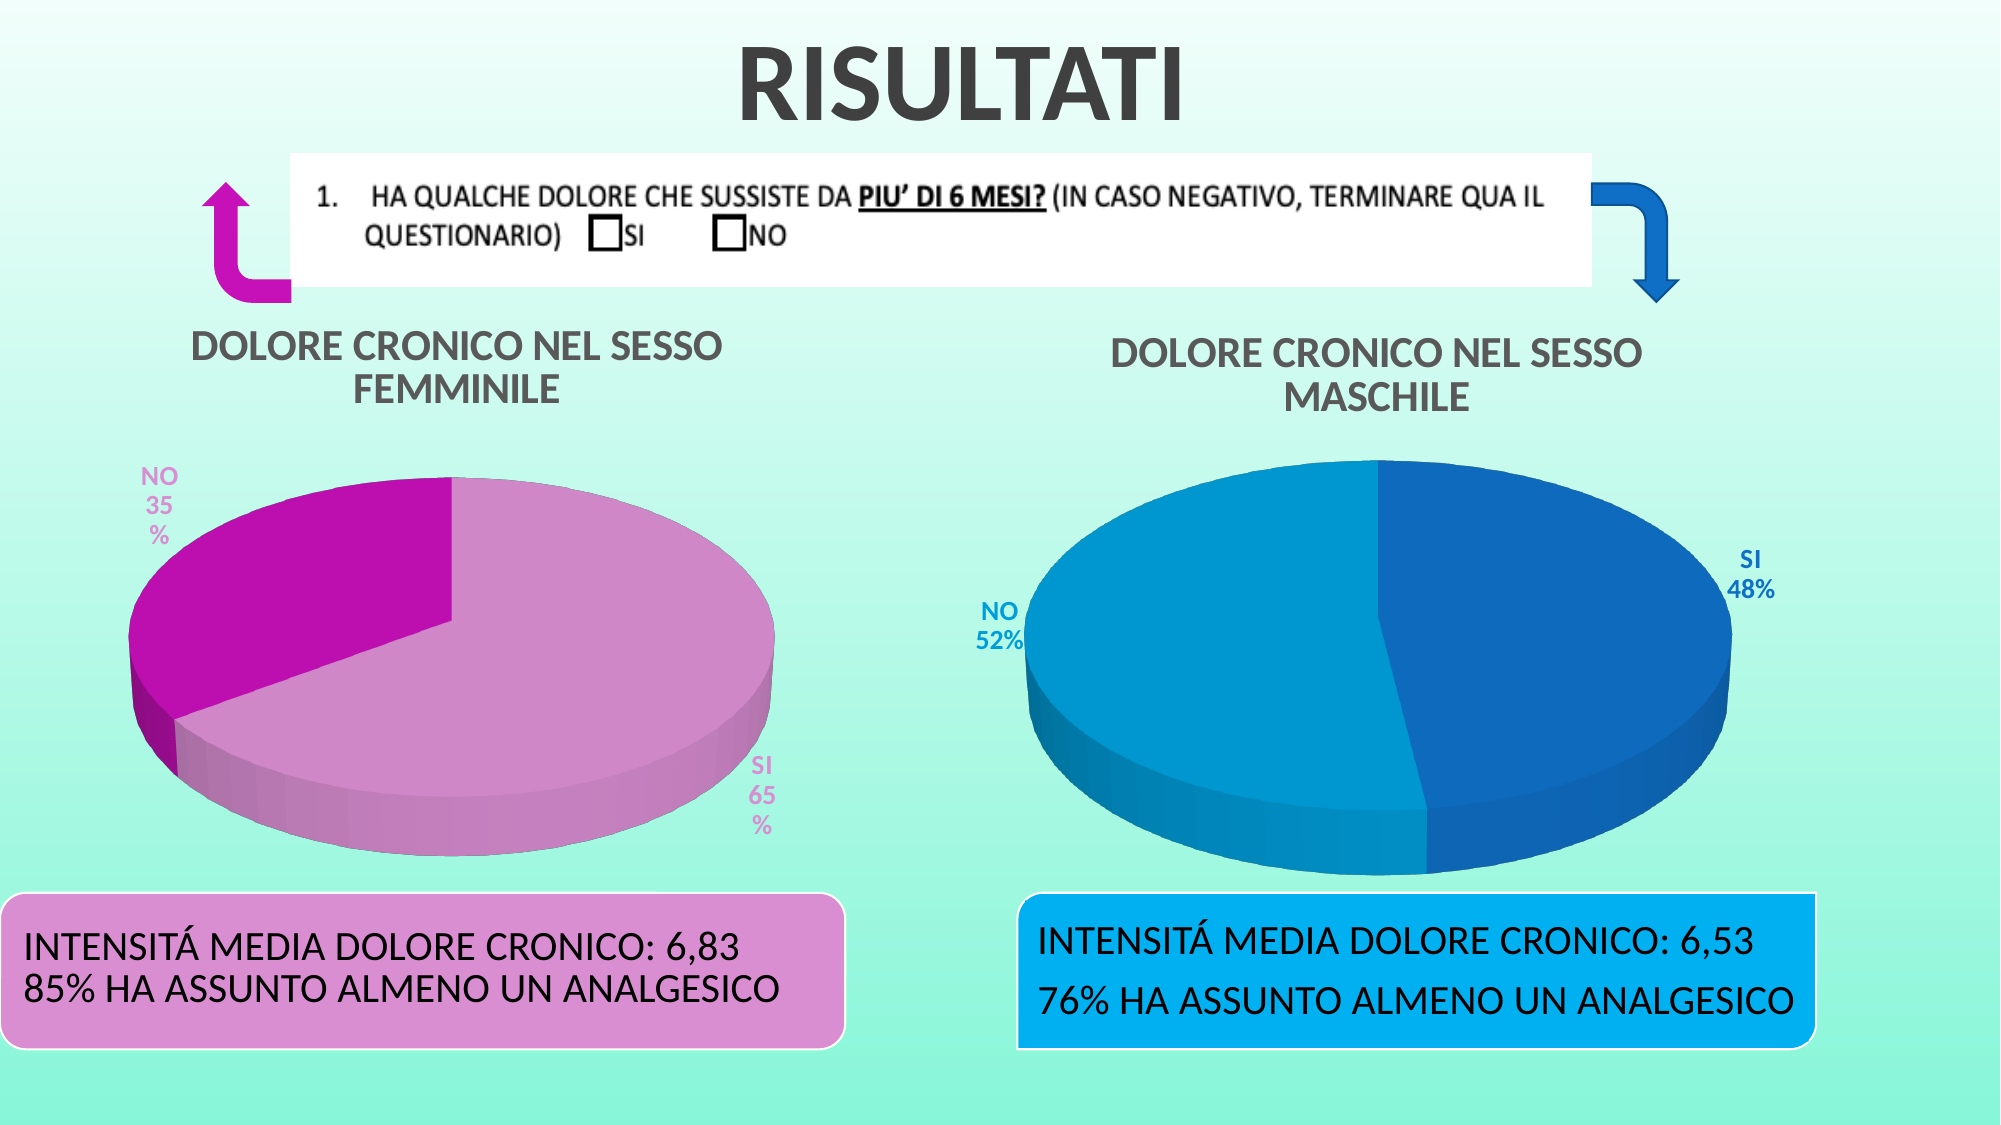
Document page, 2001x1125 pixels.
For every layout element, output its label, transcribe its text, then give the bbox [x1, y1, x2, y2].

chart [937, 301, 1817, 901]
text_box [1592, 182, 1681, 301]
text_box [0, 892, 846, 1050]
text_box [201, 182, 292, 294]
picture [290, 153, 1592, 287]
chart [69, 294, 846, 892]
text_box RISULTATI [721, 0, 1203, 150]
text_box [1017, 892, 1817, 1050]
